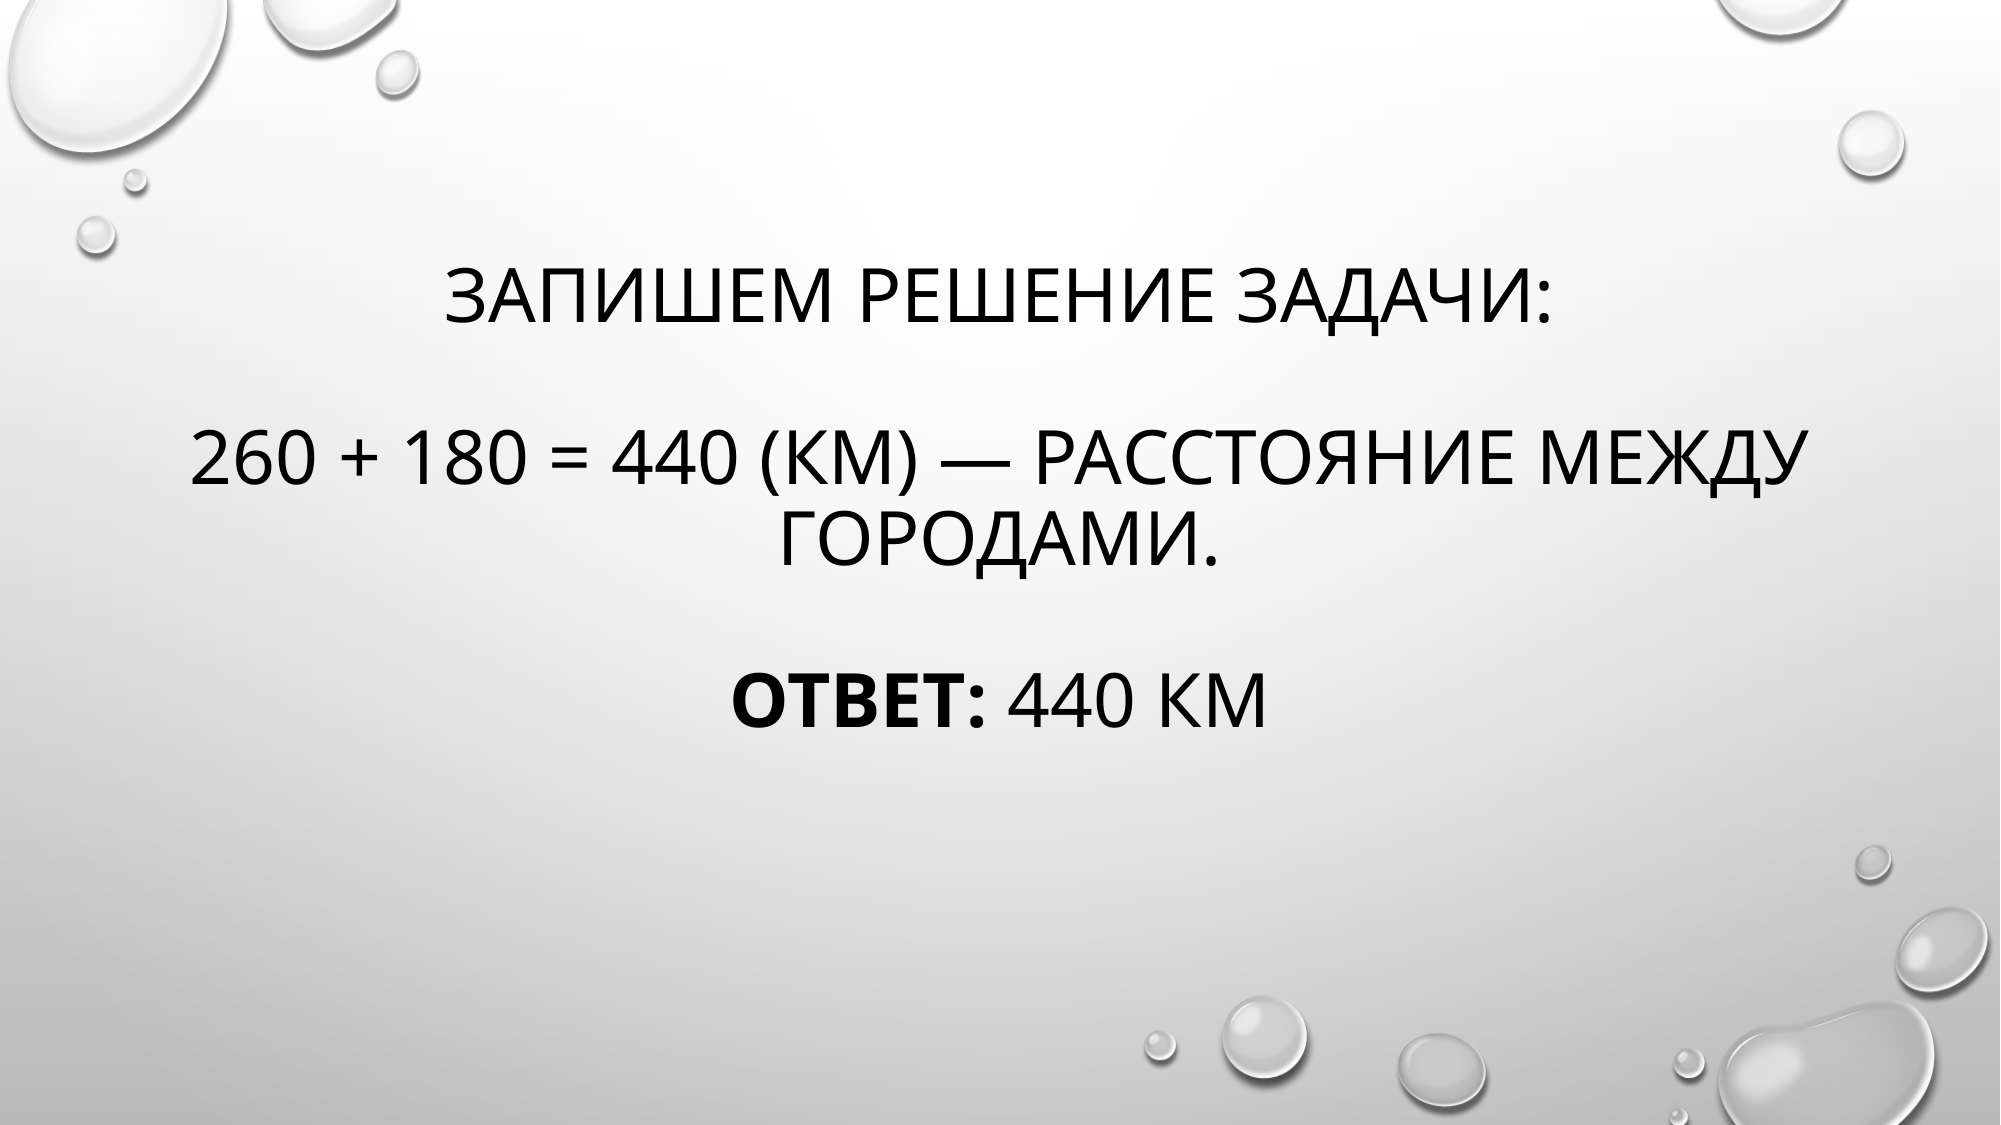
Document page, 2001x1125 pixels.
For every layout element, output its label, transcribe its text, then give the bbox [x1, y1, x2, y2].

picture [0, 0, 2000, 1125]
title Запишем решение задачи: 260 + 180 = 440 (км) — расстояние между городами. Ответ: 440 км [149, 101, 1851, 900]
